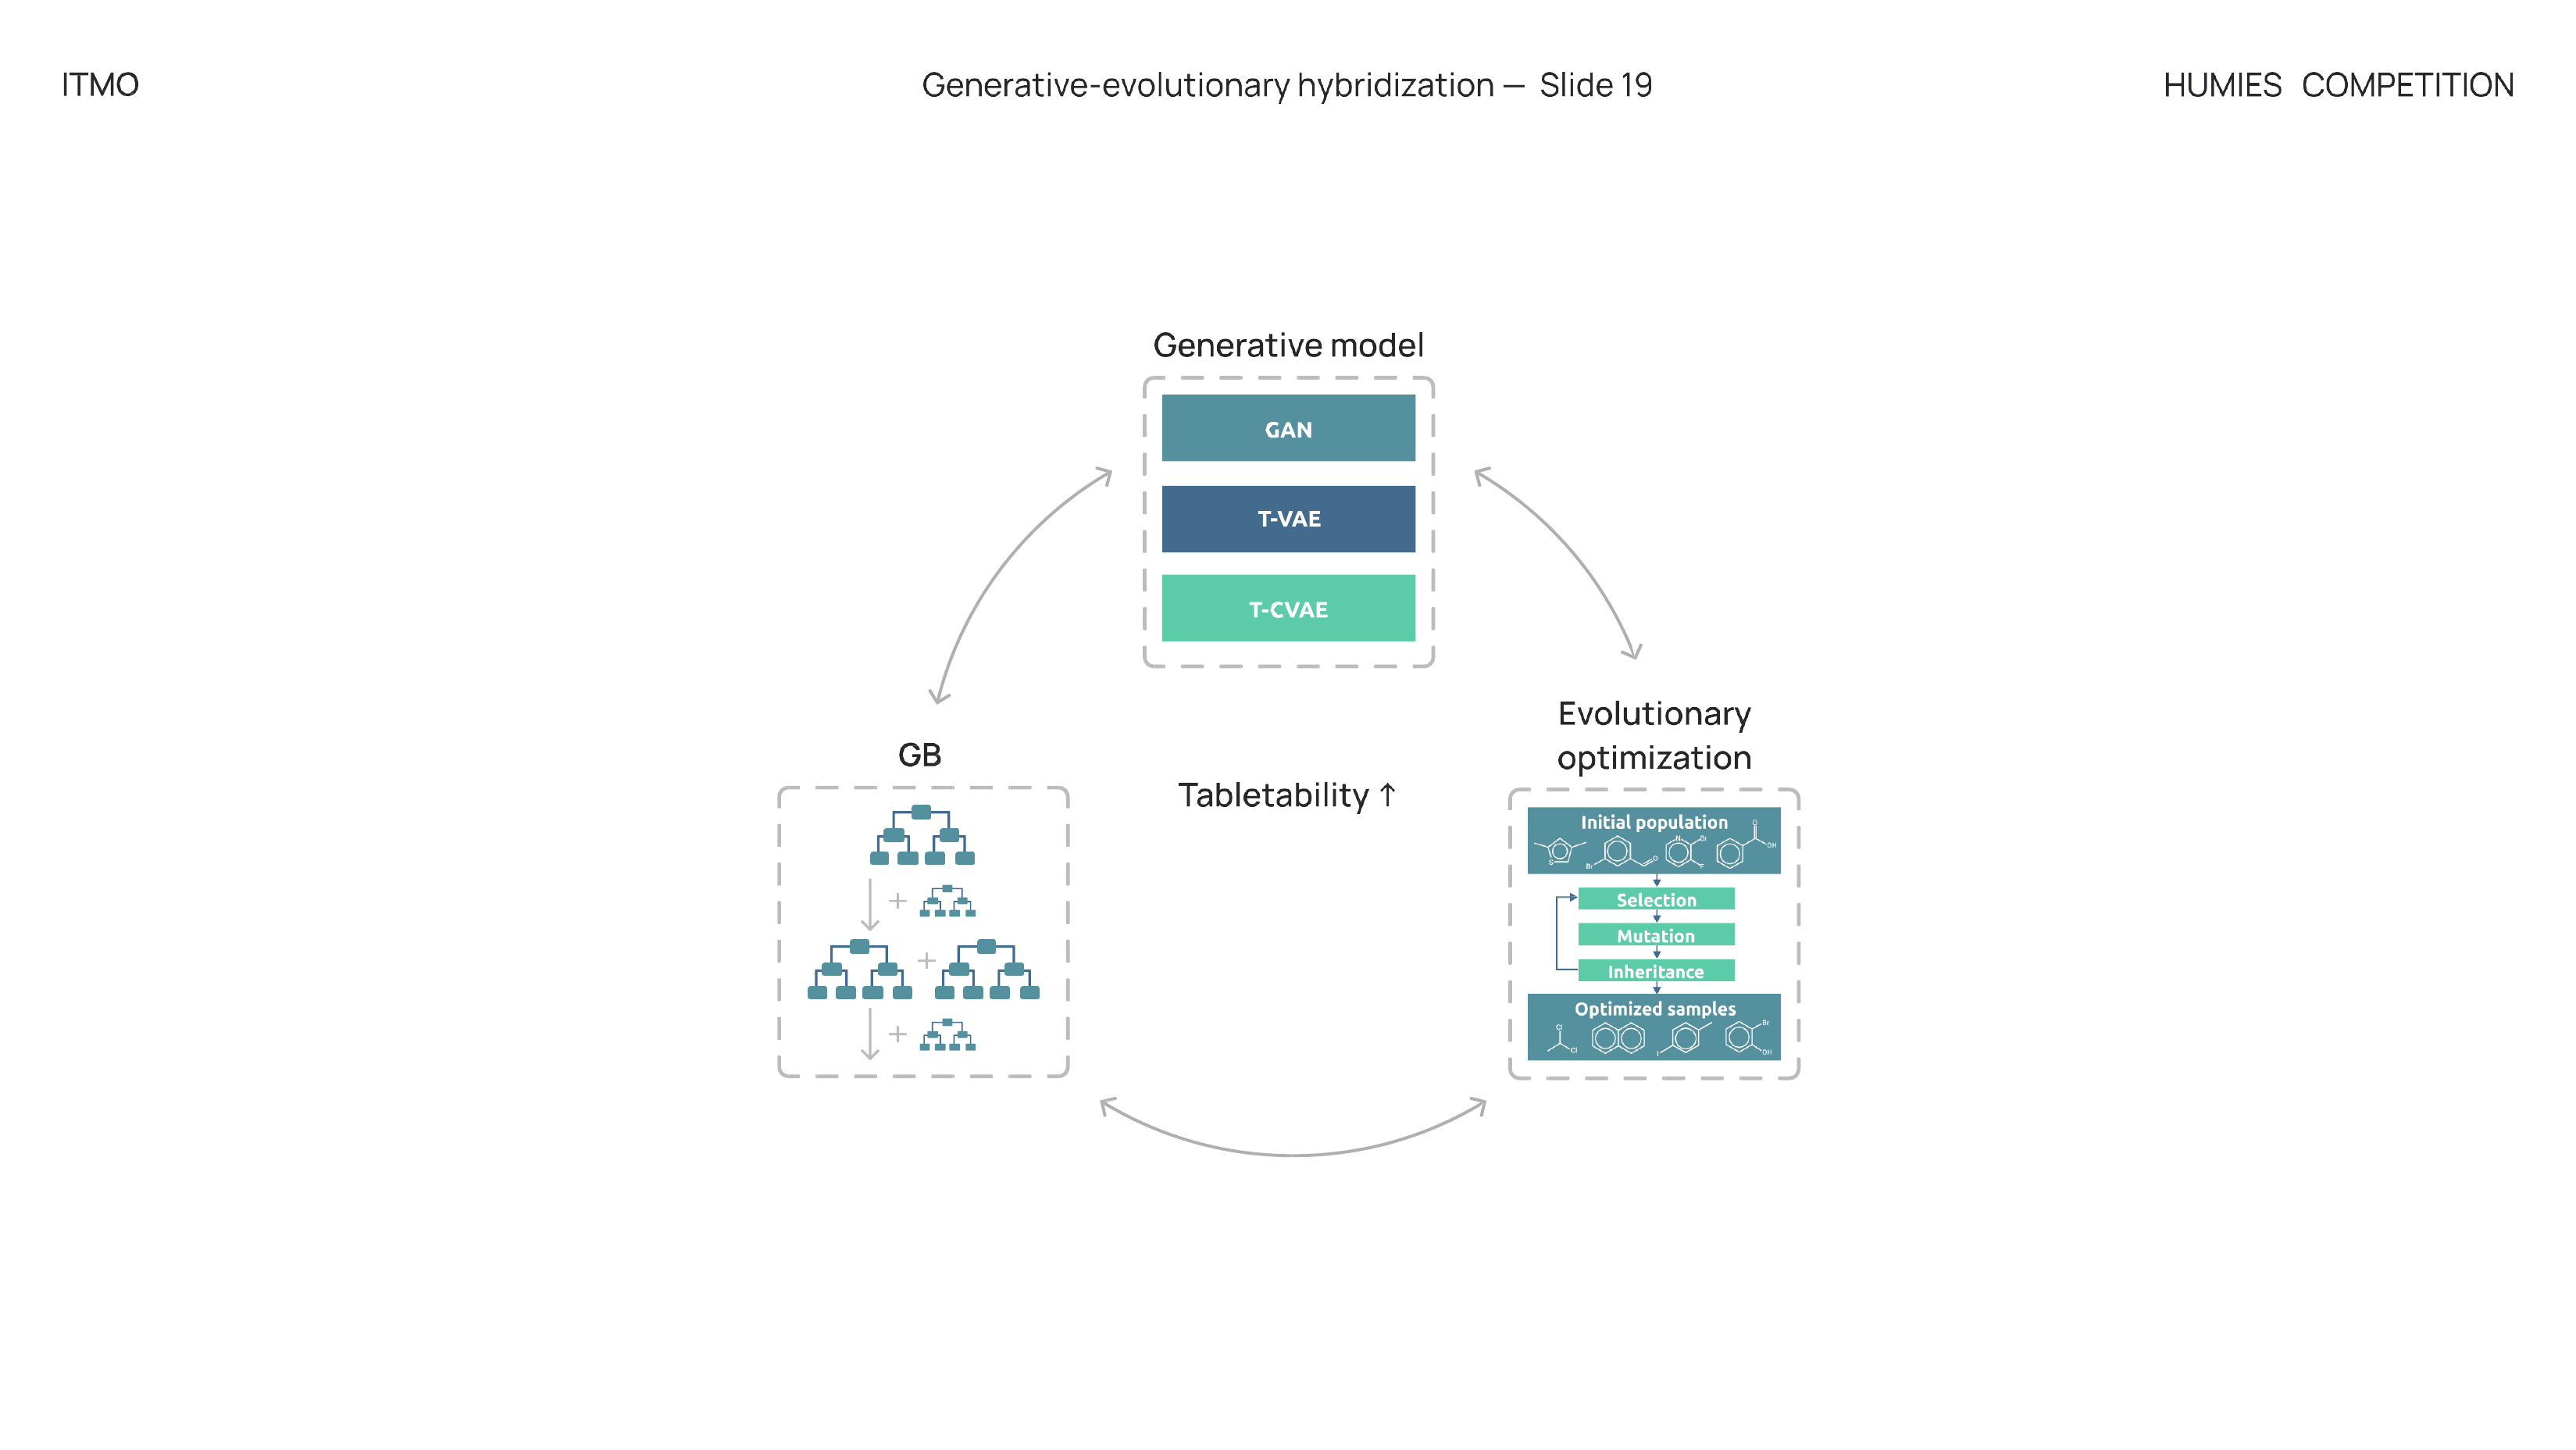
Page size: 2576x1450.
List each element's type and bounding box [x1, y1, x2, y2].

text_box [1474, 466, 1643, 660]
text_box [1100, 1096, 1487, 1158]
text_box [1142, 375, 1436, 669]
text_box [776, 785, 1070, 1079]
picture [922, 72, 1651, 104]
picture [2166, 72, 2513, 97]
picture [1558, 701, 1751, 777]
text_box [899, 742, 921, 767]
text_box [1507, 787, 1801, 1080]
picture [1154, 332, 1422, 357]
text_box [923, 743, 941, 766]
text_box [928, 466, 1112, 705]
picture [1179, 782, 1396, 815]
